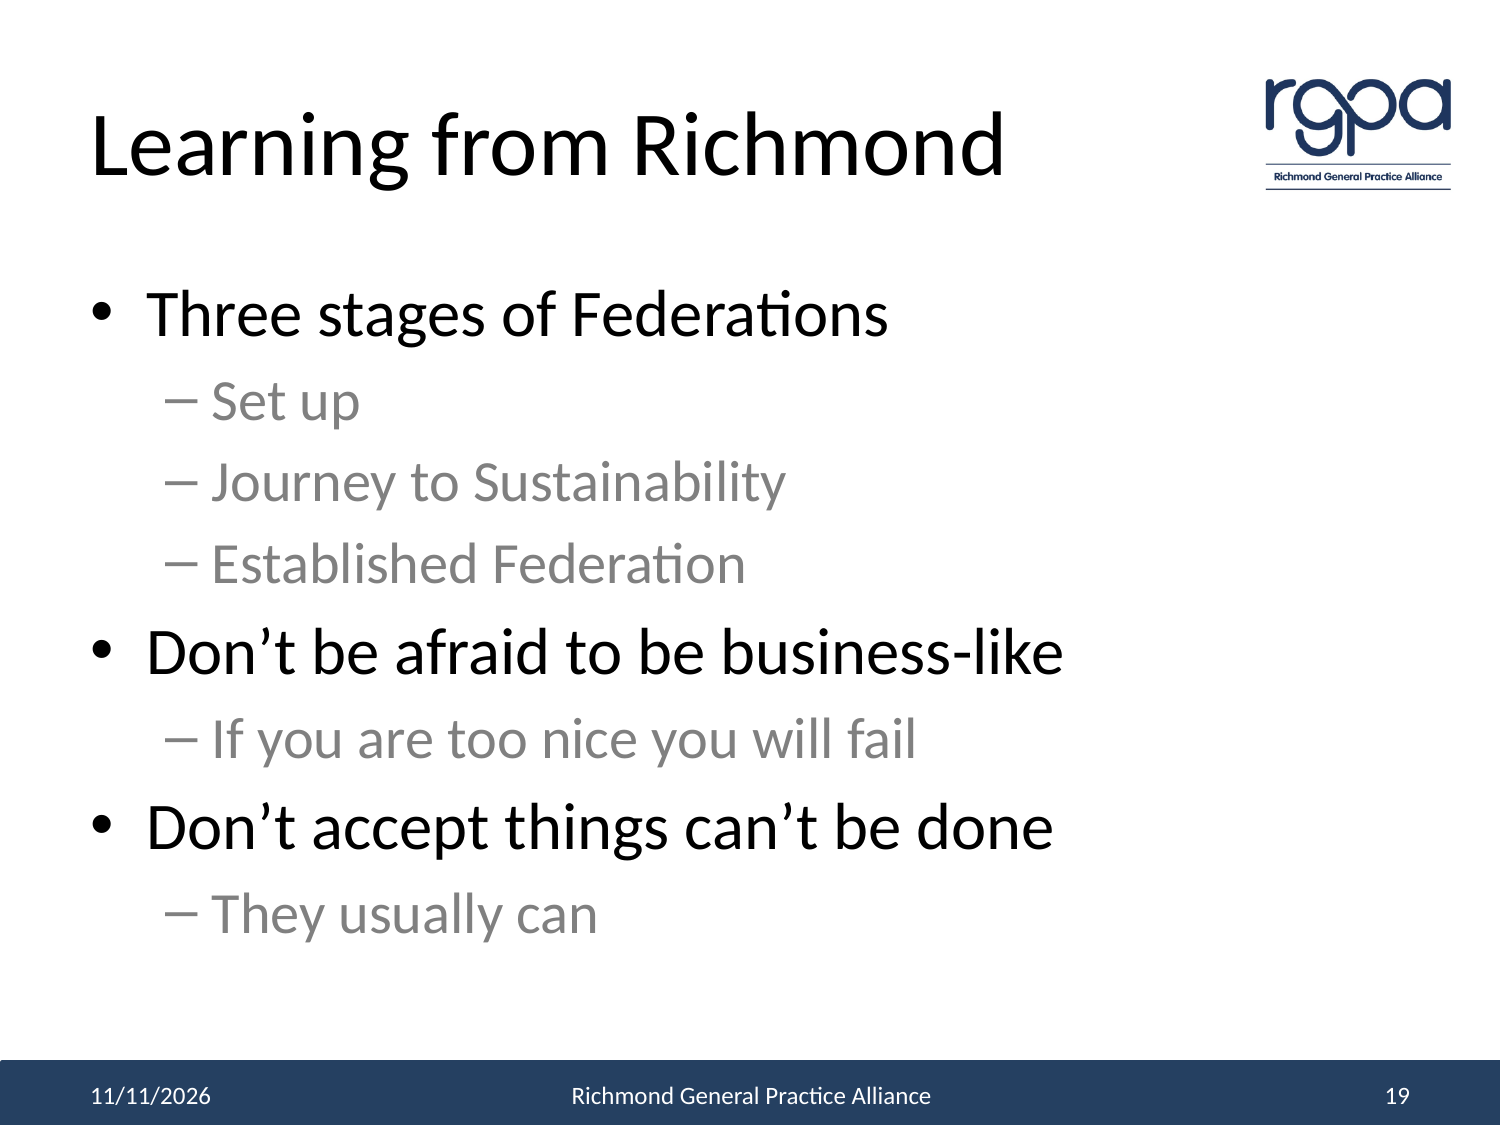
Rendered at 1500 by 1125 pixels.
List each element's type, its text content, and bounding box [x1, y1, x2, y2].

title Learning from Richmond [75, 45, 1200, 233]
footer Richmond General Practice Alliance [514, 1065, 990, 1125]
slide_number 19 [1074, 1065, 1425, 1125]
list Three stages of Federations Set up Journey to Sustainability Established Federation Don’t be afraid to be business-like If you are too nice you will fail Don’t accept things can’t be done They usually can [75, 262, 1425, 1005]
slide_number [75, 1065, 425, 1125]
picture [1214, 27, 1500, 241]
